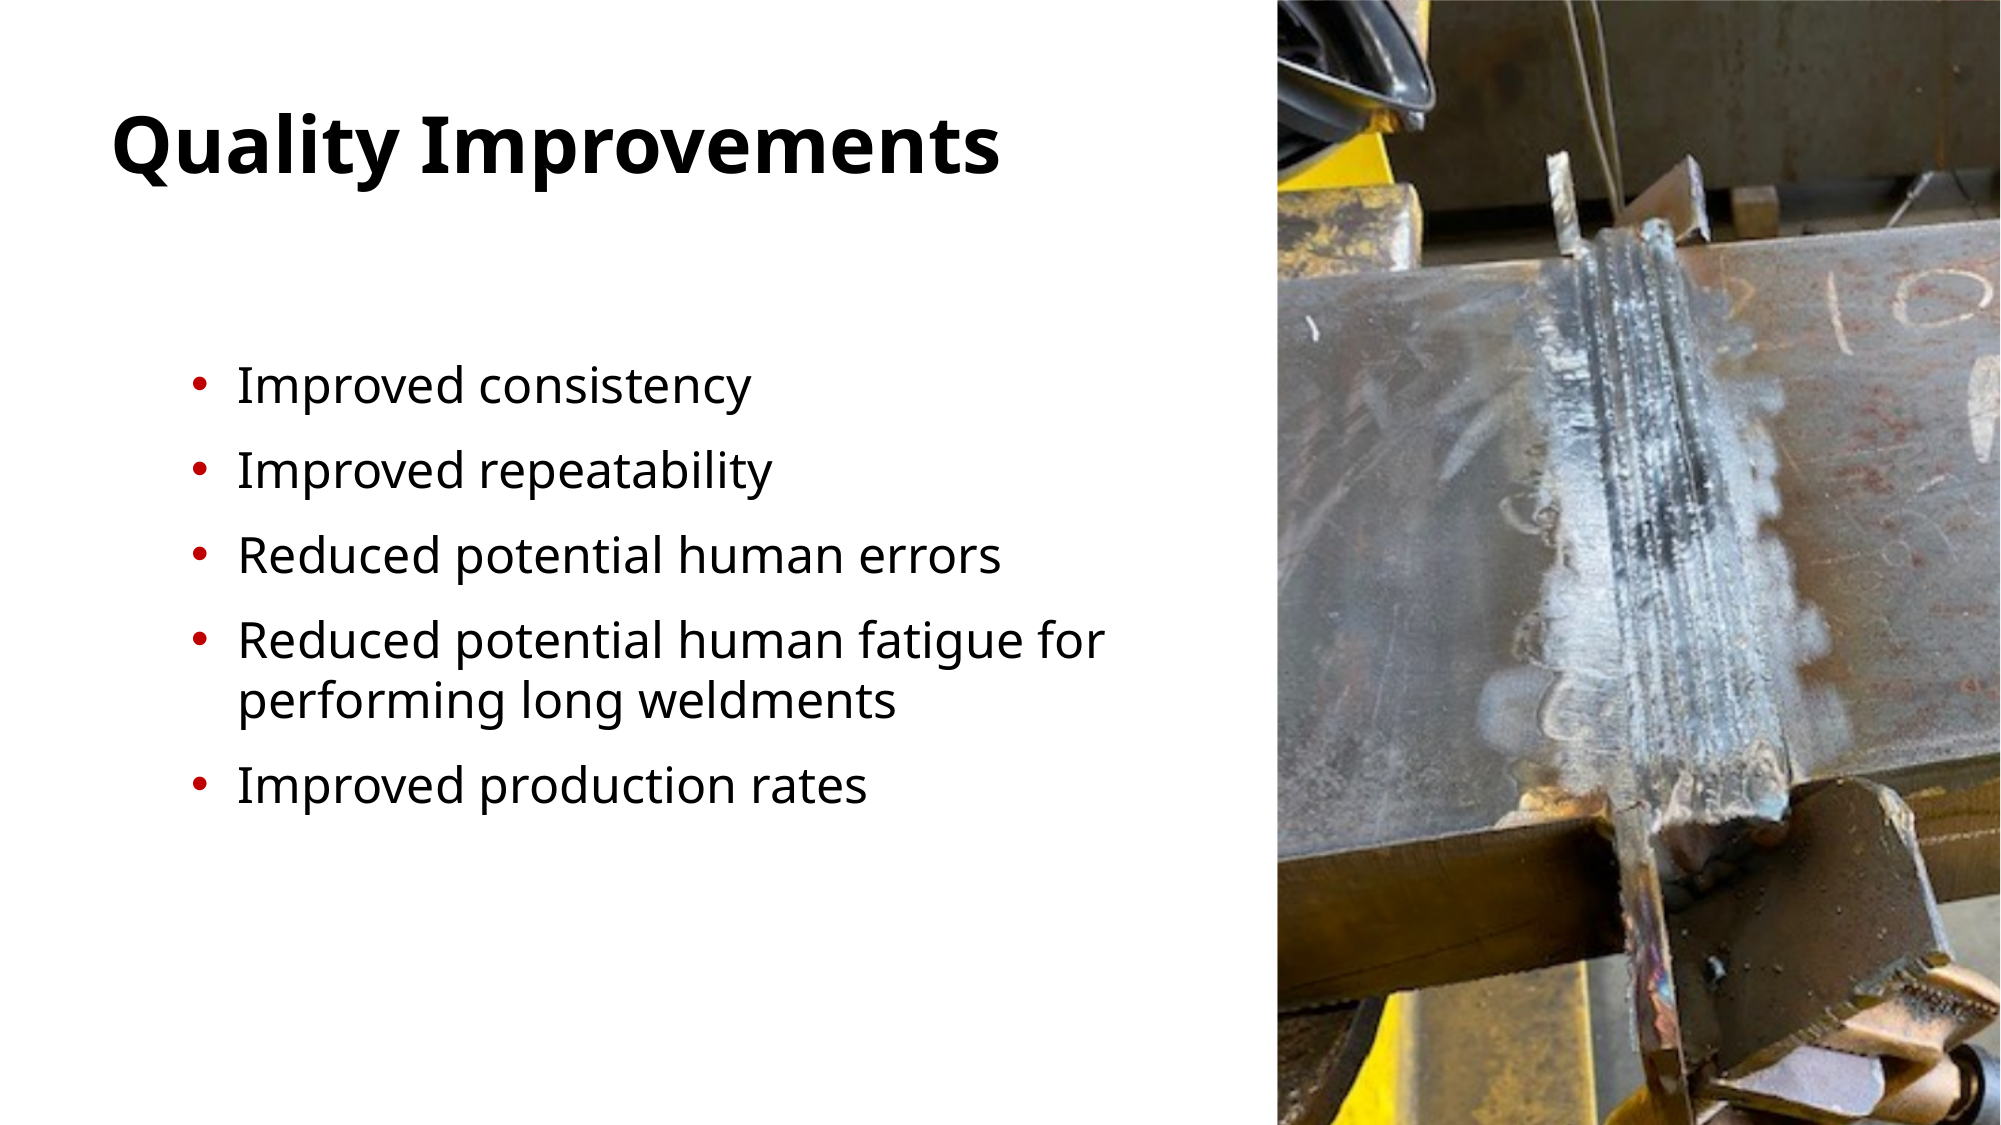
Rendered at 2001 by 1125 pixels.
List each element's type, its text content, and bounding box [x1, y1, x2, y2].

picture [1075, 0, 2001, 1125]
title Quality Improvements [95, 73, 1082, 224]
text_box Improved consistency Improved repeatability Reduced potential human errors Reduced potential human fatigue for performing long weldments Improved production rates [176, 346, 1075, 821]
